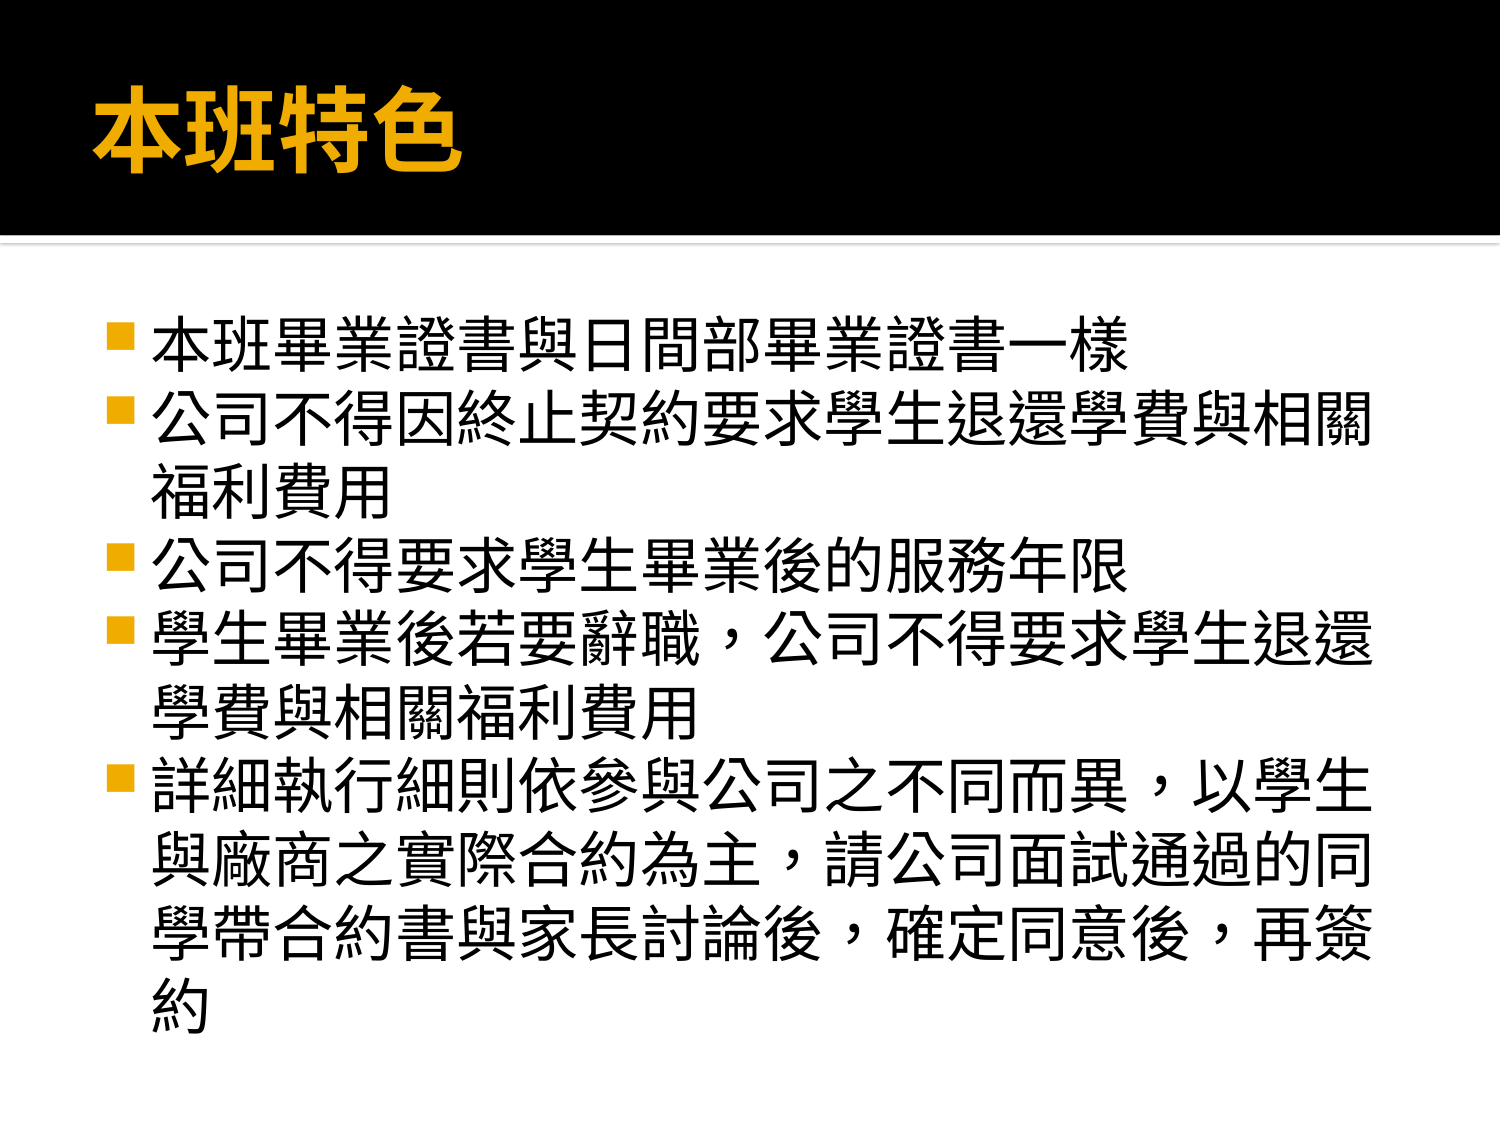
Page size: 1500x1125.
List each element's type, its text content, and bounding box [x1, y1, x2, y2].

title 本班特色 [75, 25, 1425, 231]
list 本班畢業證書與日間部畢業證書一樣 公司不得因終止契約要求學生退還學費與相關福利費用 公司不得要求學生畢業後的服務年限 學生畢業後若要辭職，公司不得要求學生退還學費與相關福利費用 詳細執行細則依參與公司之不同而異，以學生與廠商之實際合約為主，請公司面試通過的同學帶合約書與家長討論後，確定同意後，再簽約 [75, 291, 1425, 1050]
